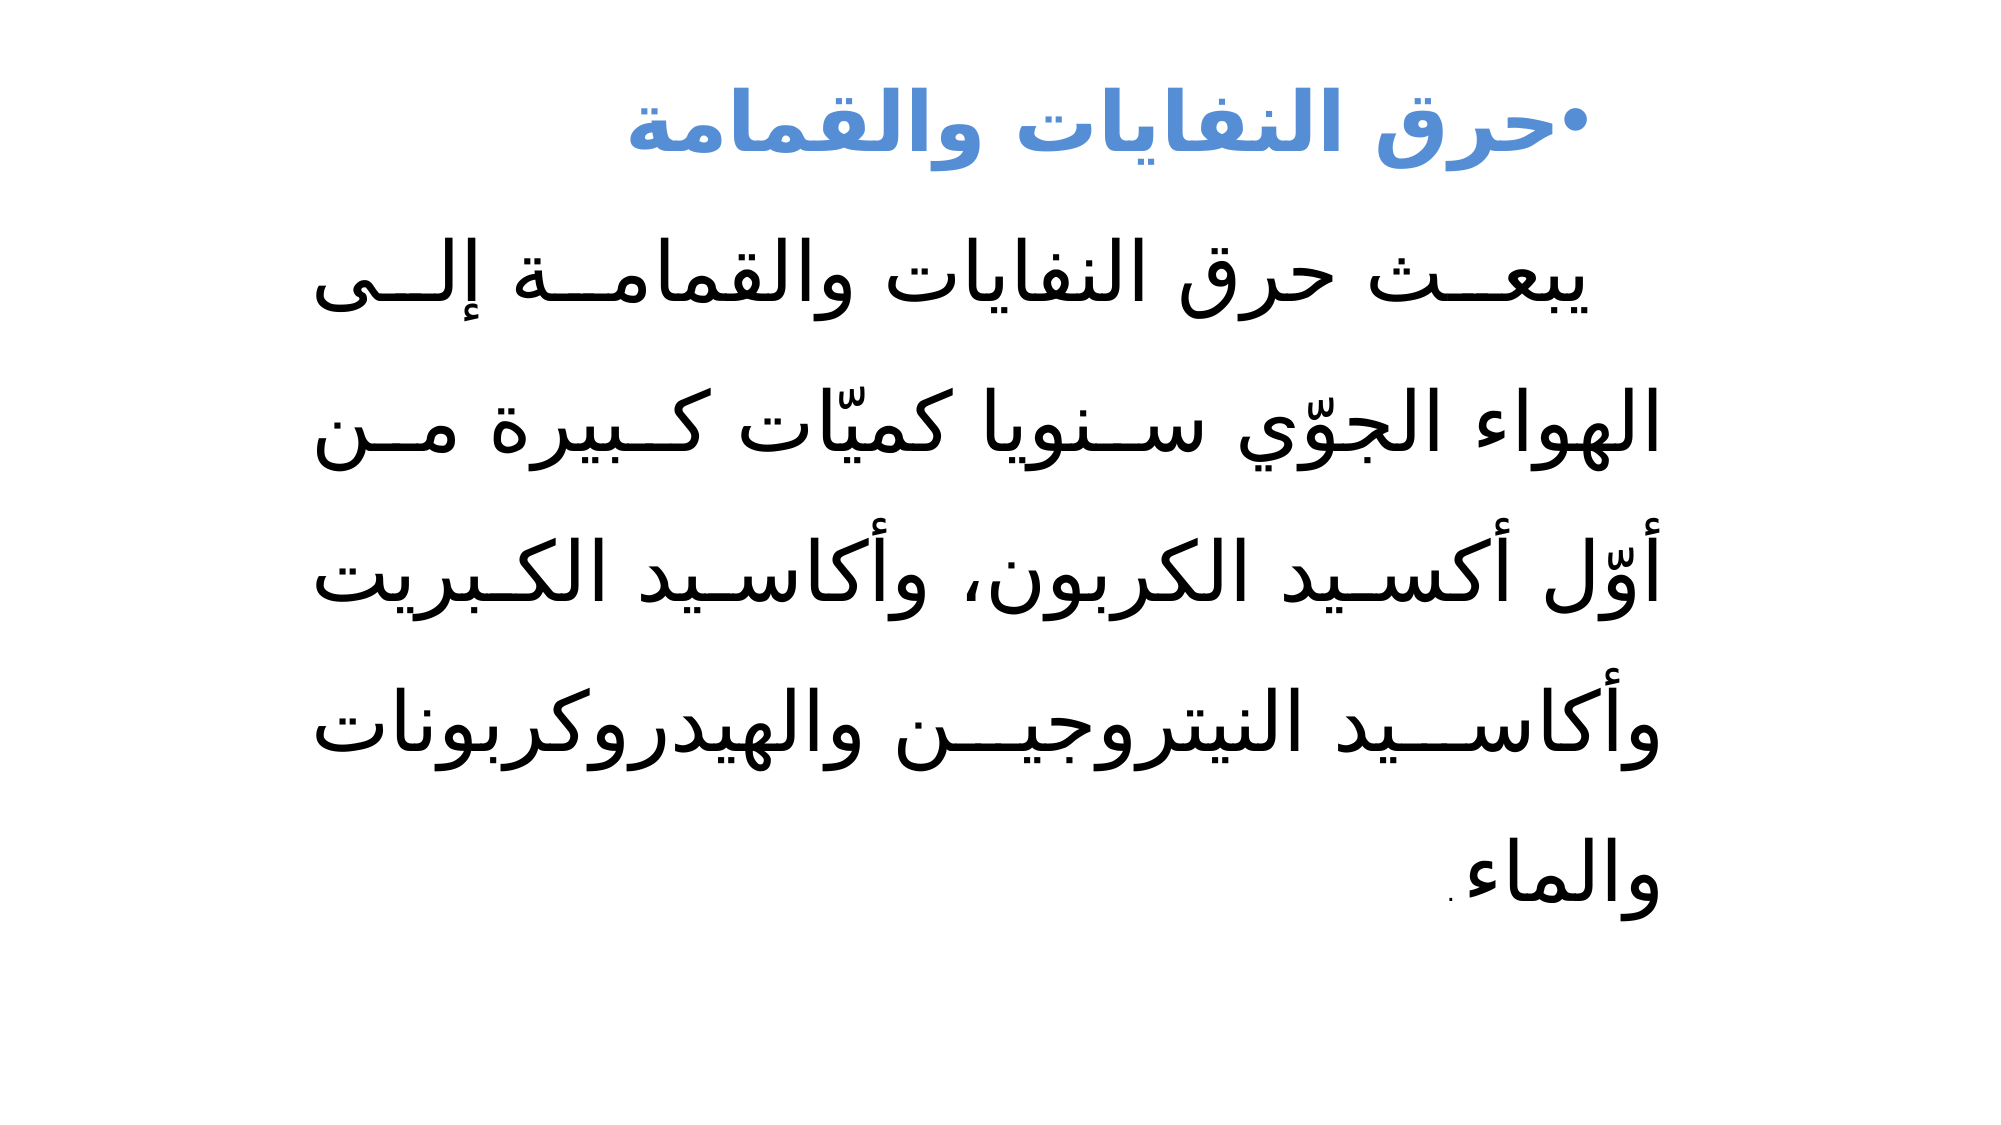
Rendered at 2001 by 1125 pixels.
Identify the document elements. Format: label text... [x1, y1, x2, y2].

text_box حرق النفايات والقمامة يبعث حرق النفايات والقمامة إلى الهواء الجوّي سنويا كميّات كبيرة من أوّل أكسيد الكربون، وأكاسيد الكبريت وأكاسيد النيتروجين والهيدروكربونات والماء . [296, 10, 1680, 926]
